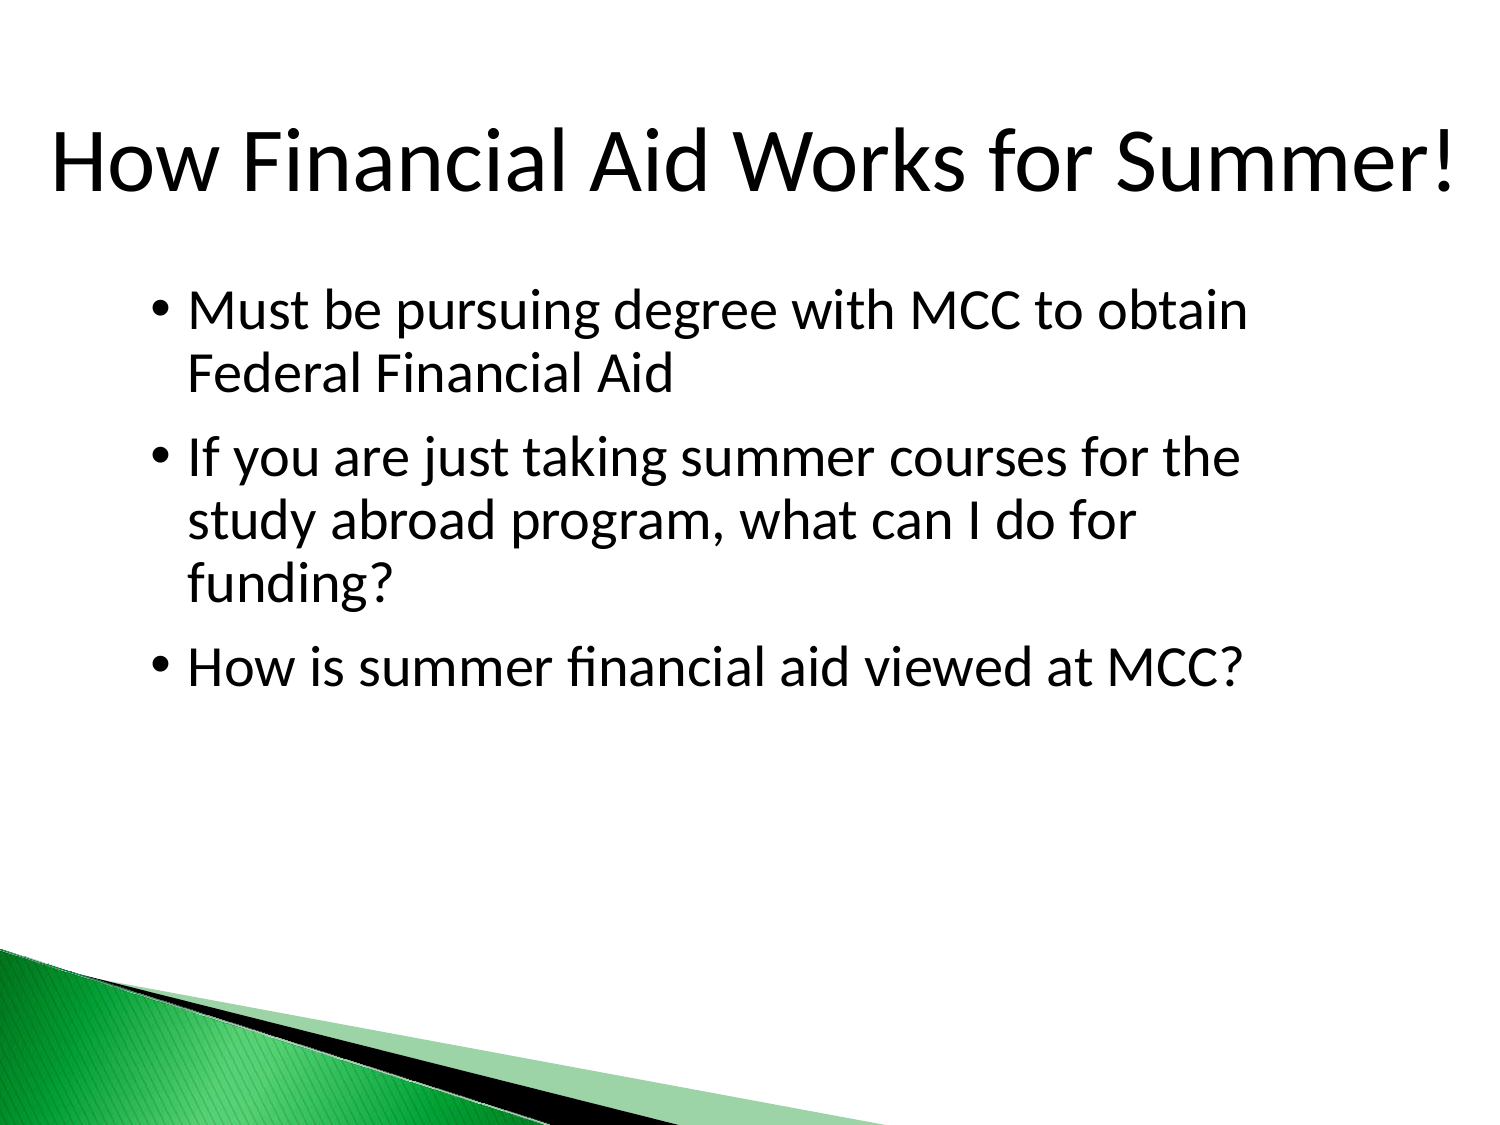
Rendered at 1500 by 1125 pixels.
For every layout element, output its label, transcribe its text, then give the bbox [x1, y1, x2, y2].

title How Financial Aid Works for Summer! [50, 112, 1463, 188]
list Must be pursuing degree with MCC to obtain Federal Financial Aid If you are just taking summer courses for the study abroad program, what can I do for funding? How is summer financial aid viewed at MCC? [150, 279, 1350, 1048]
picture [0, 948, 558, 1125]
